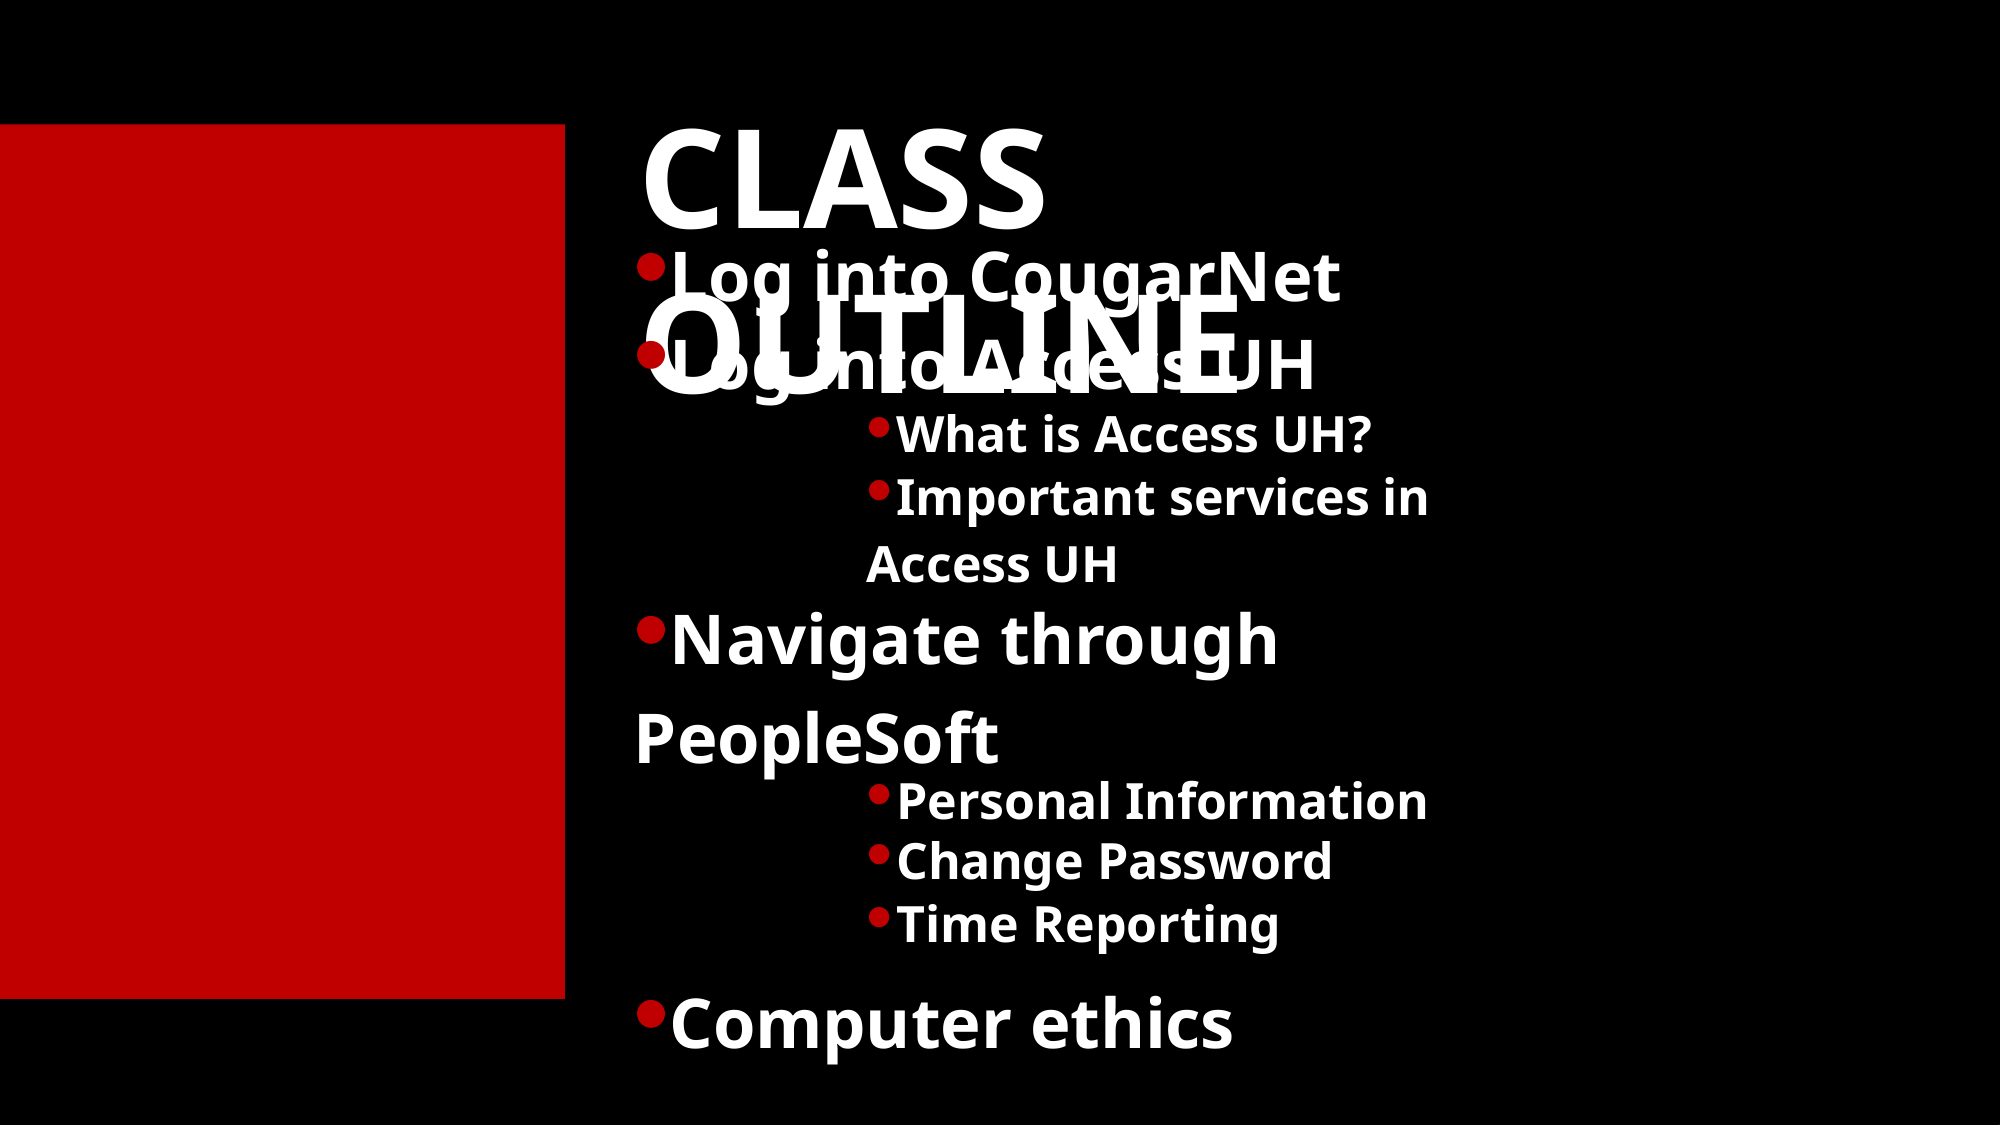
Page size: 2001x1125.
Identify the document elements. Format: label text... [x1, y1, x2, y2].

picture [0, 0, 2000, 1125]
text_box •Log into CougarNet •Log into Access UH •What is Access UH? •Important services in Access UH •Navigate through PeopleSoft •Personal Information •Change Password •Time Reporting •Computer ethics [631, 214, 1582, 1069]
text_box CLASS OUTLINE [636, 90, 1617, 421]
